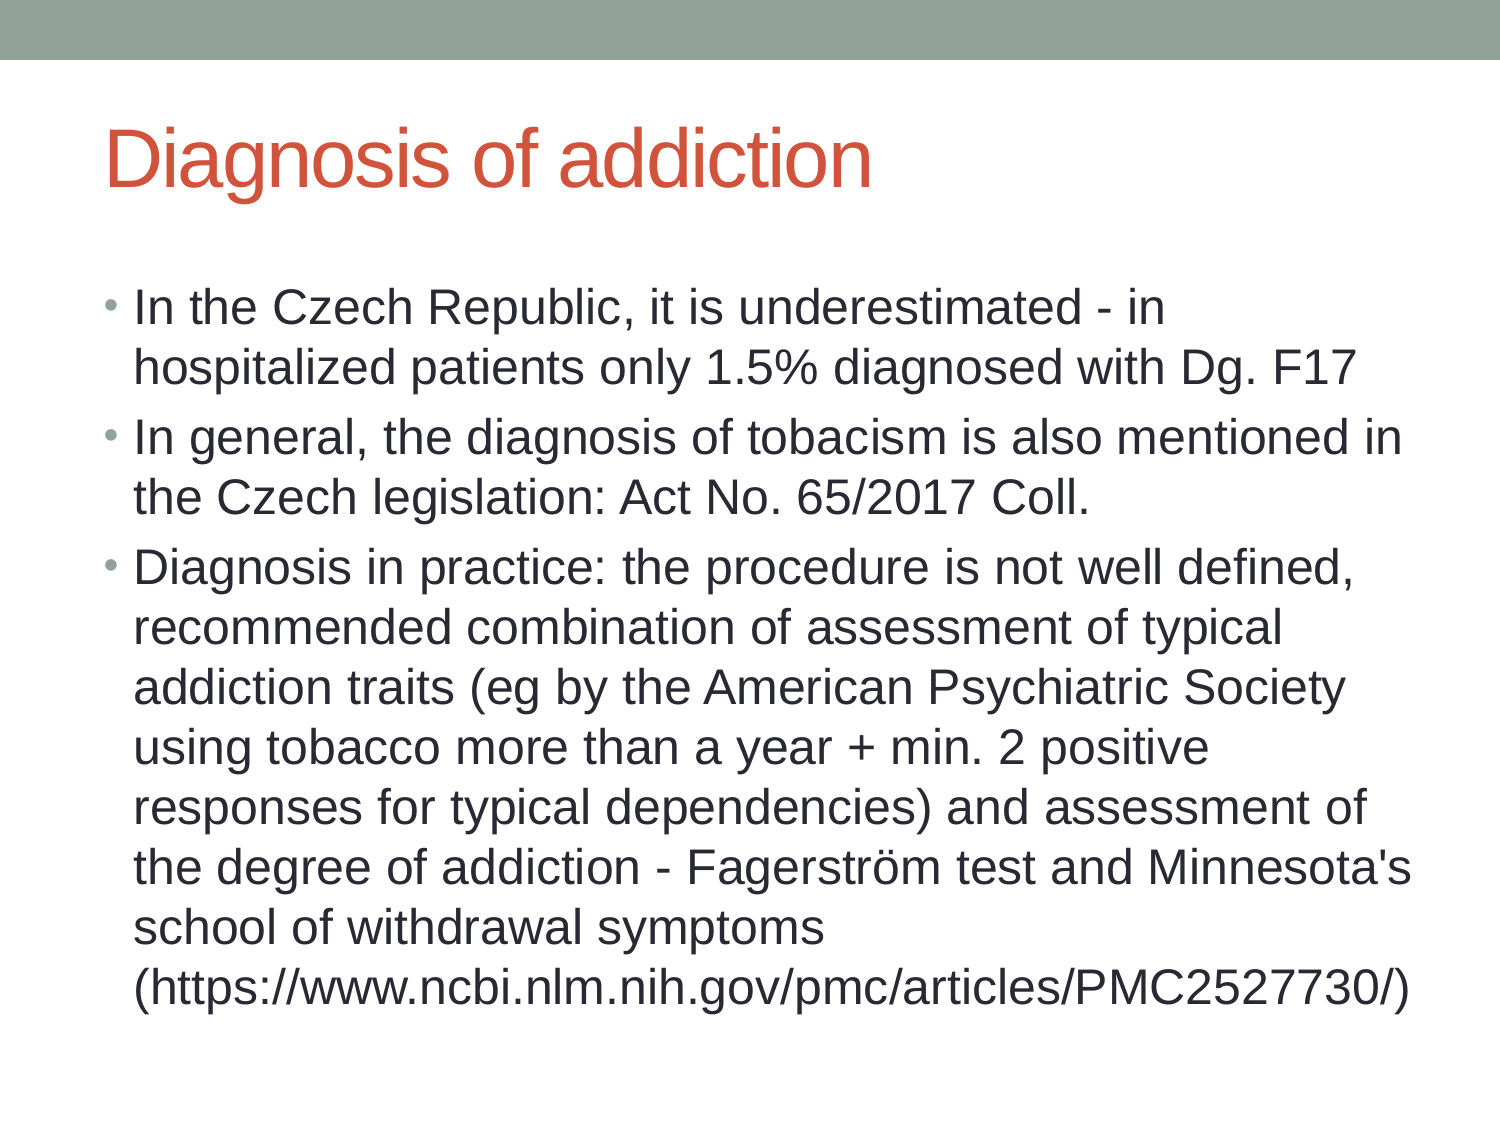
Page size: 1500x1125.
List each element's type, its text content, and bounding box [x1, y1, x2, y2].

list In the Czech Republic, it is underestimated - in hospitalized patients only 1.5% diagnosed with Dg. F17 In general, the diagnosis of tobacism is also mentioned in the Czech legislation: Act No. 65/2017 Coll. Diagnosis in practice: the procedure is not well defined, recommended combination of assessment of typical addiction traits (eg by the American Psychiatric Society using tobacco more than a year + min. 2 positive responses for typical dependencies) and assessment of the degree of addiction - Fagerström test and Minnesota's school of withdrawal symptoms (https://www.ncbi.nlm.nih.gov/pmc/articles/PMC2527730/) [88, 267, 1439, 1083]
title Diagnosis of addiction [88, 66, 1439, 242]
